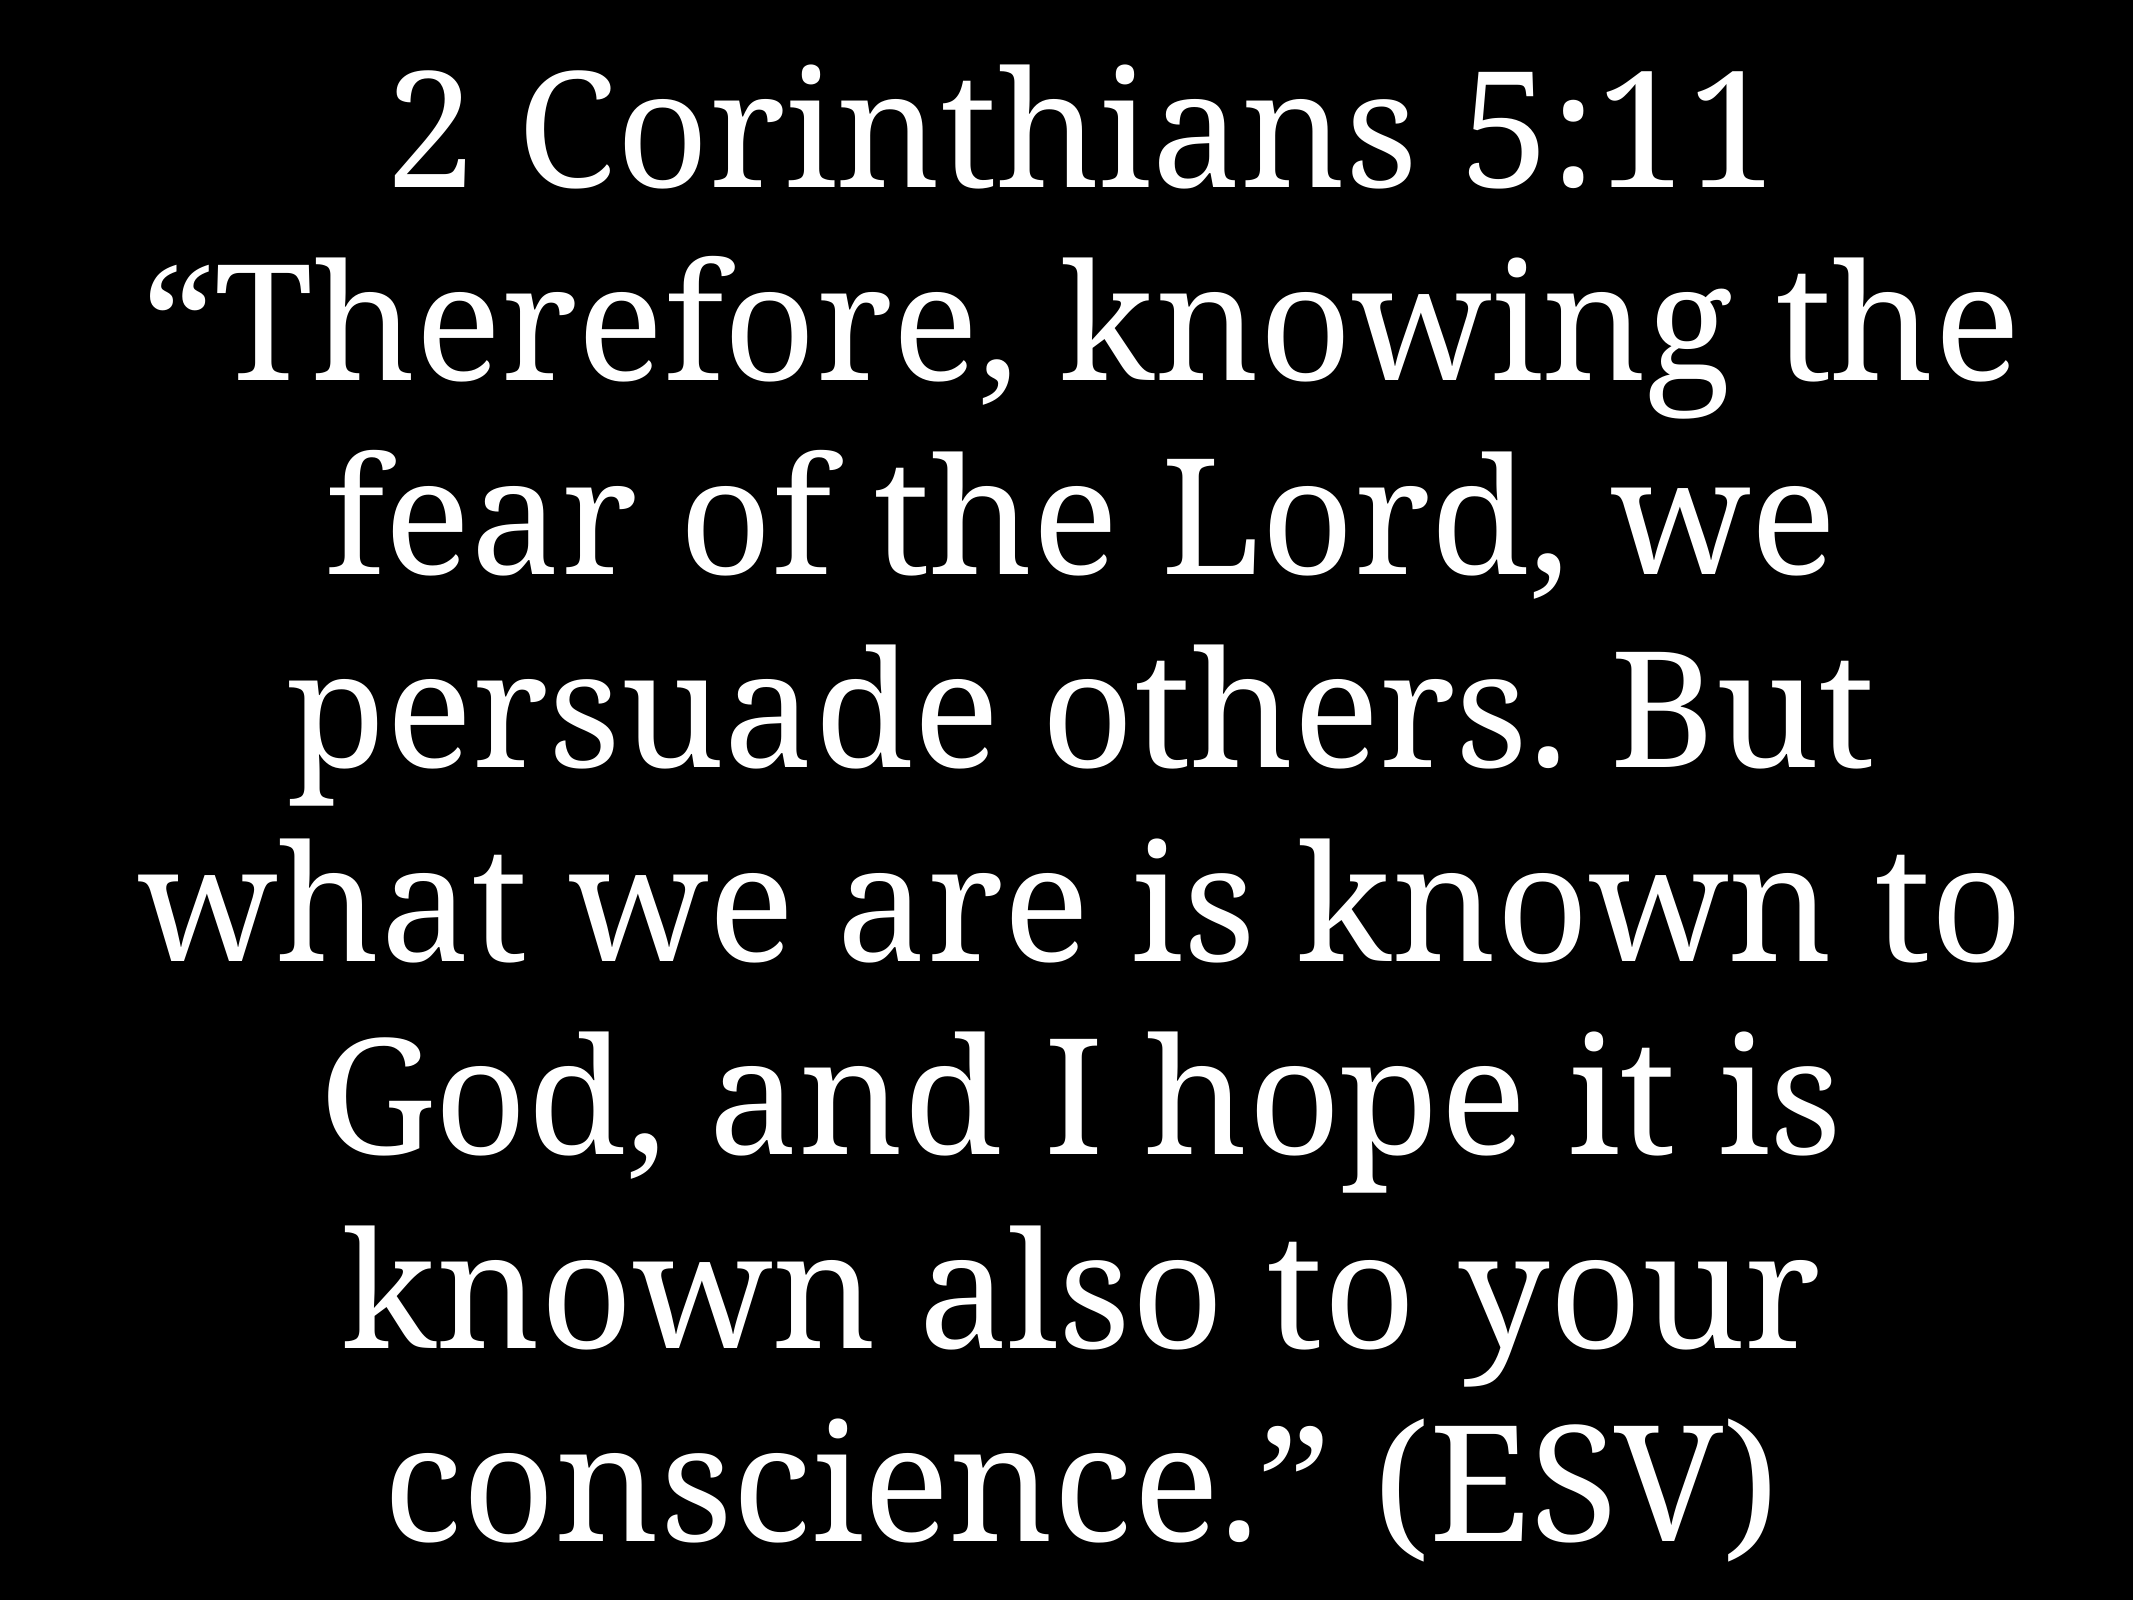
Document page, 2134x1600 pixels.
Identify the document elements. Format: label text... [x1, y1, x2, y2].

title 2 Corinthians 5:11 “Therefore, knowing the fear of the Lord, we persuade others. But what we are is known to God, and I hope it is known also to your conscience.” (ESV) [109, 110, 2054, 1490]
